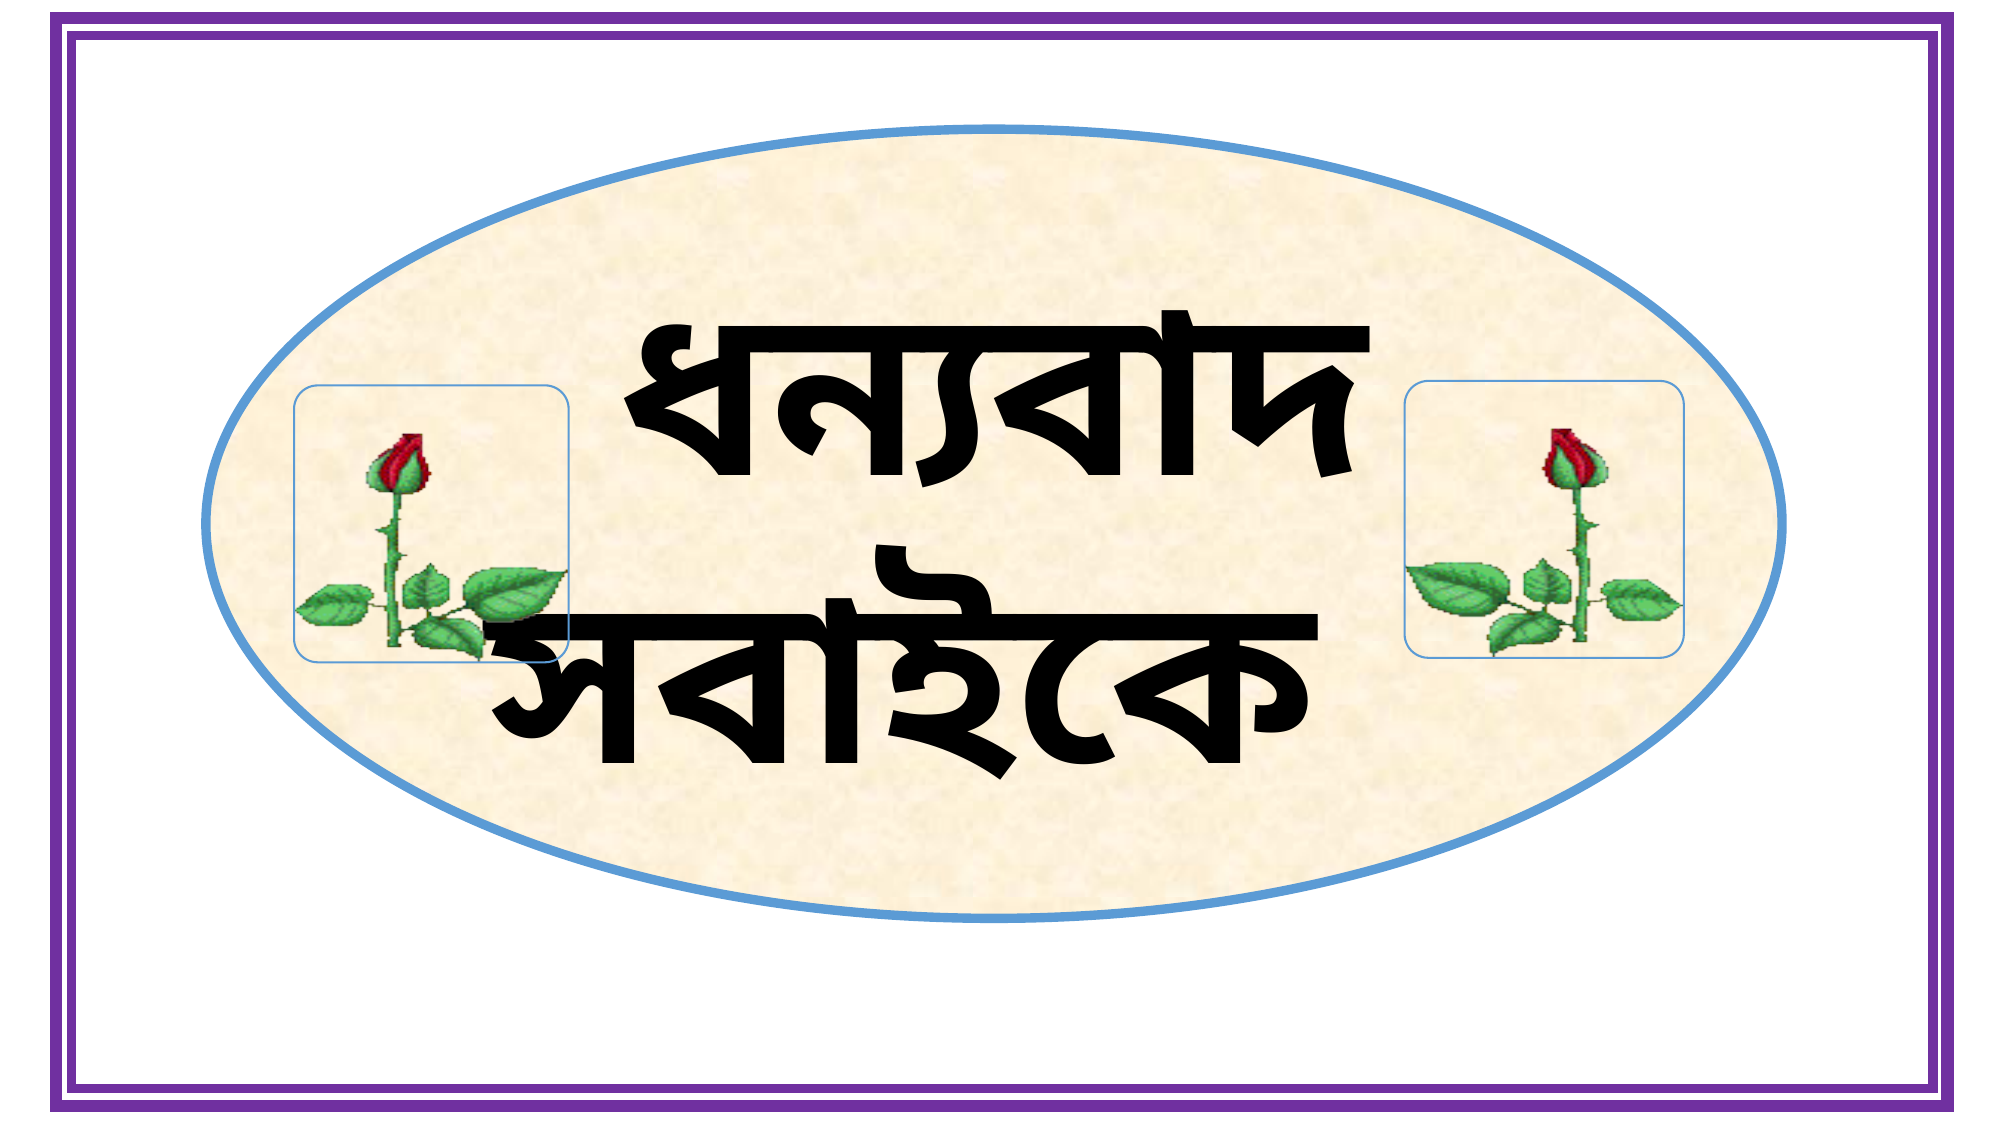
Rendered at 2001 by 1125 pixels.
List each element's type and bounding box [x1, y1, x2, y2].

text_box [55, 17, 1948, 1106]
